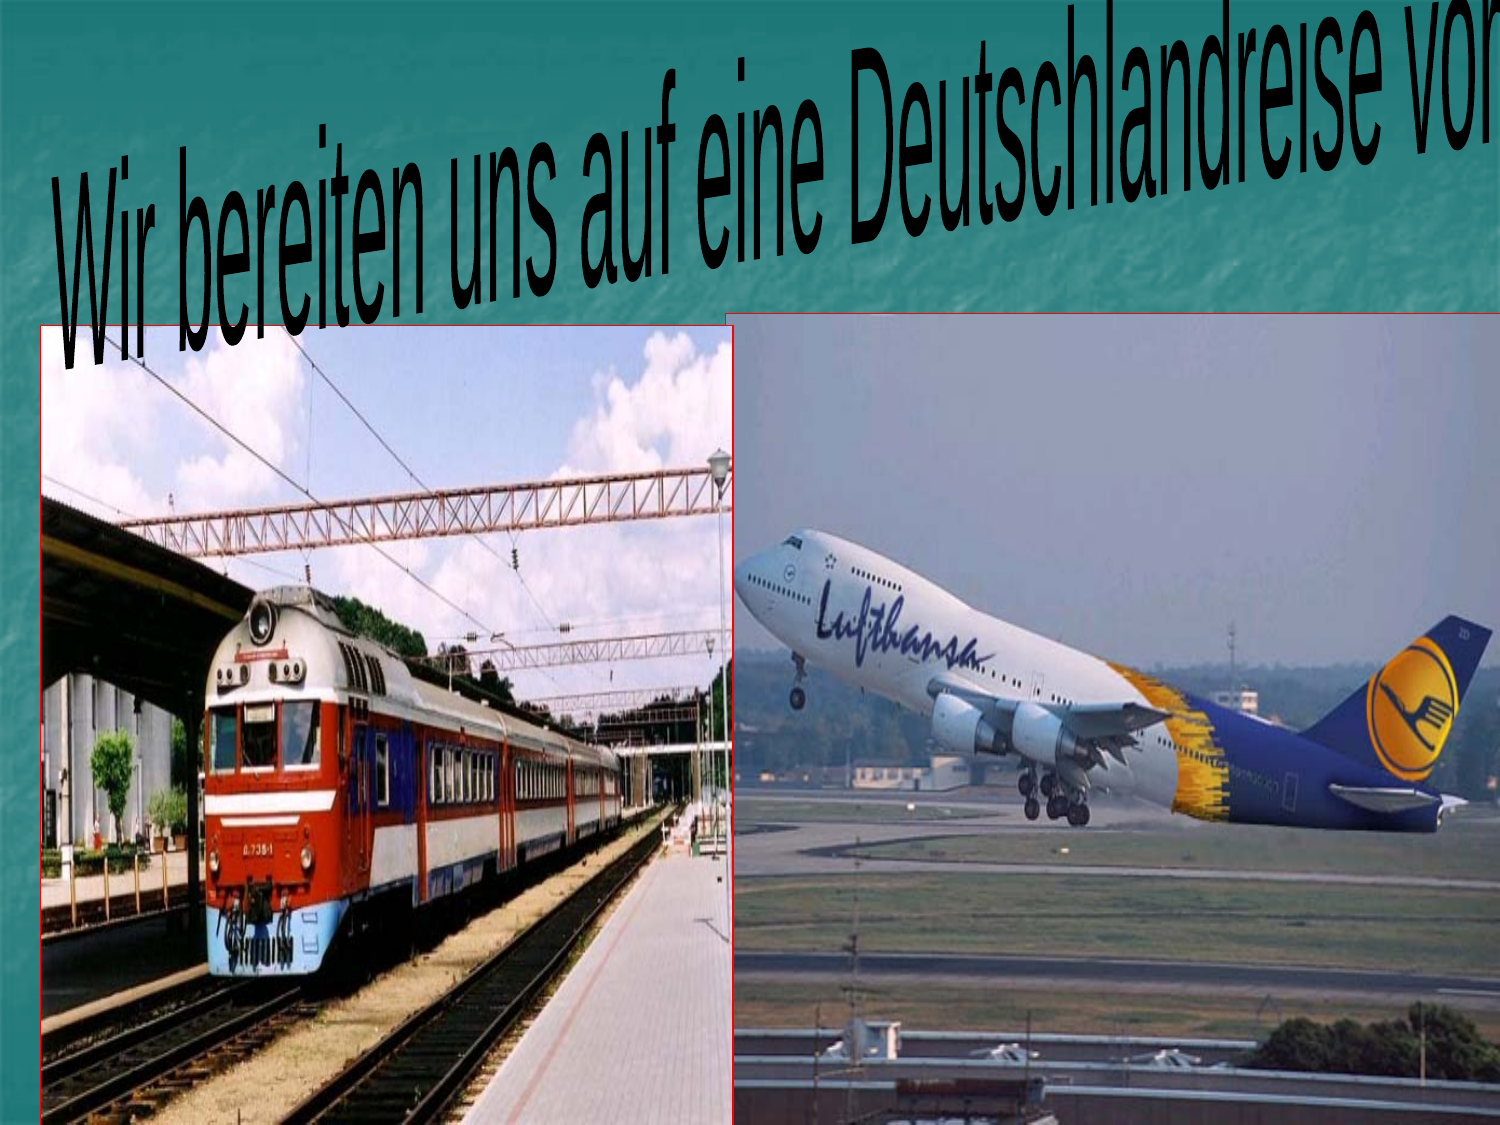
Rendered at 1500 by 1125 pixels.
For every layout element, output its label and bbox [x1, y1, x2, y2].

picture [40, 314, 1500, 1125]
